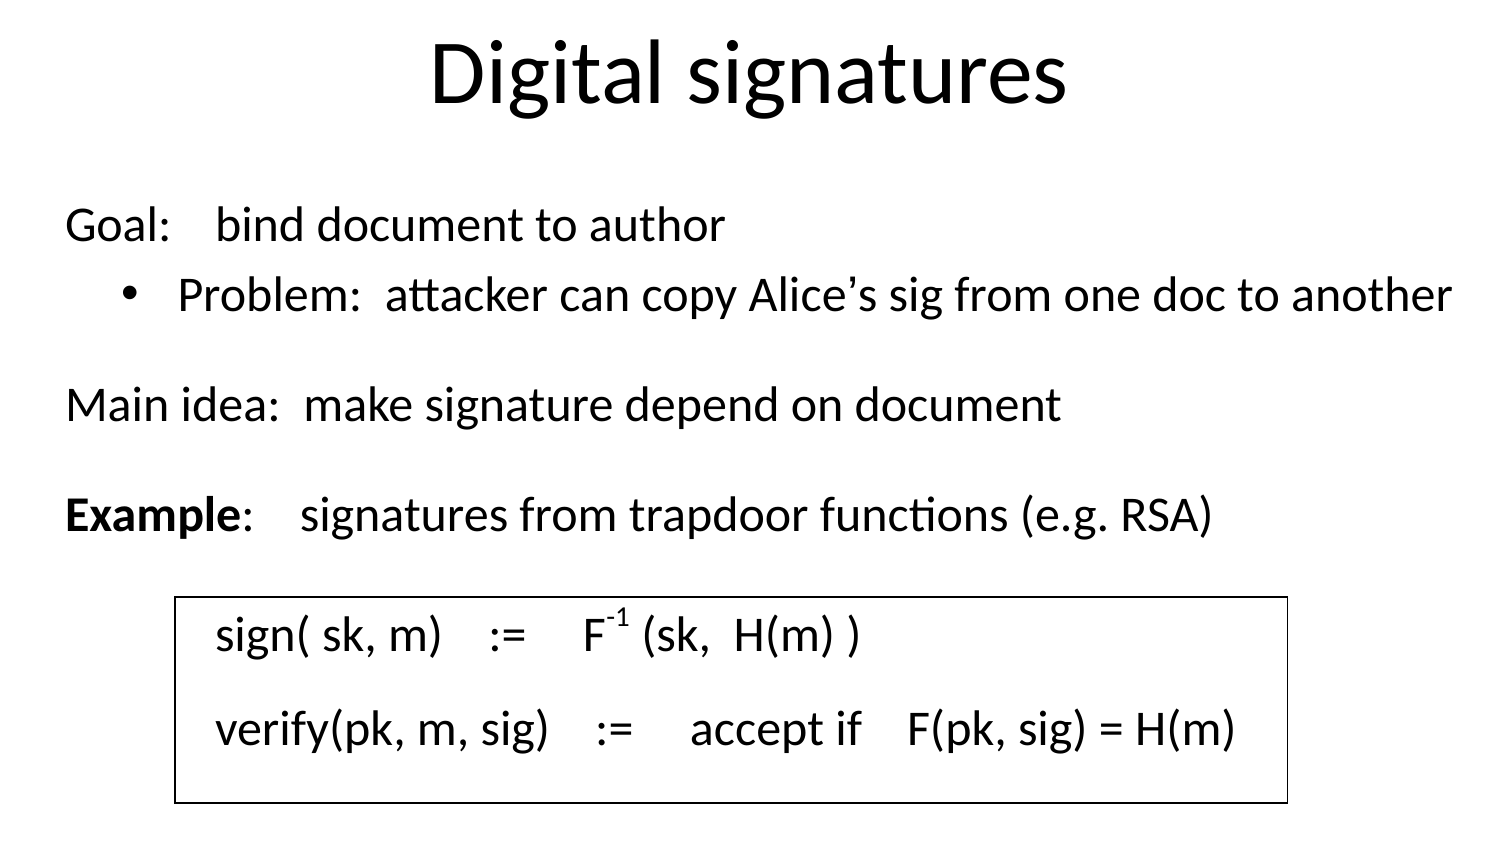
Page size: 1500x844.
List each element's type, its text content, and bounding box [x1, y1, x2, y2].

text_box [174, 596, 1288, 804]
list Goal: bind document to author Problem: attacker can copy Alice’s sig from one doc to another Main idea: make signature depend on document Example: signatures from trapdoor functions (e.g. RSA) sign( sk, m) := F-1 (sk, H(m) ) verify(pk, m, sig) := accept if F(pk, sig) = H(m) [50, 184, 1500, 829]
title Digital signatures [75, 0, 1425, 138]
